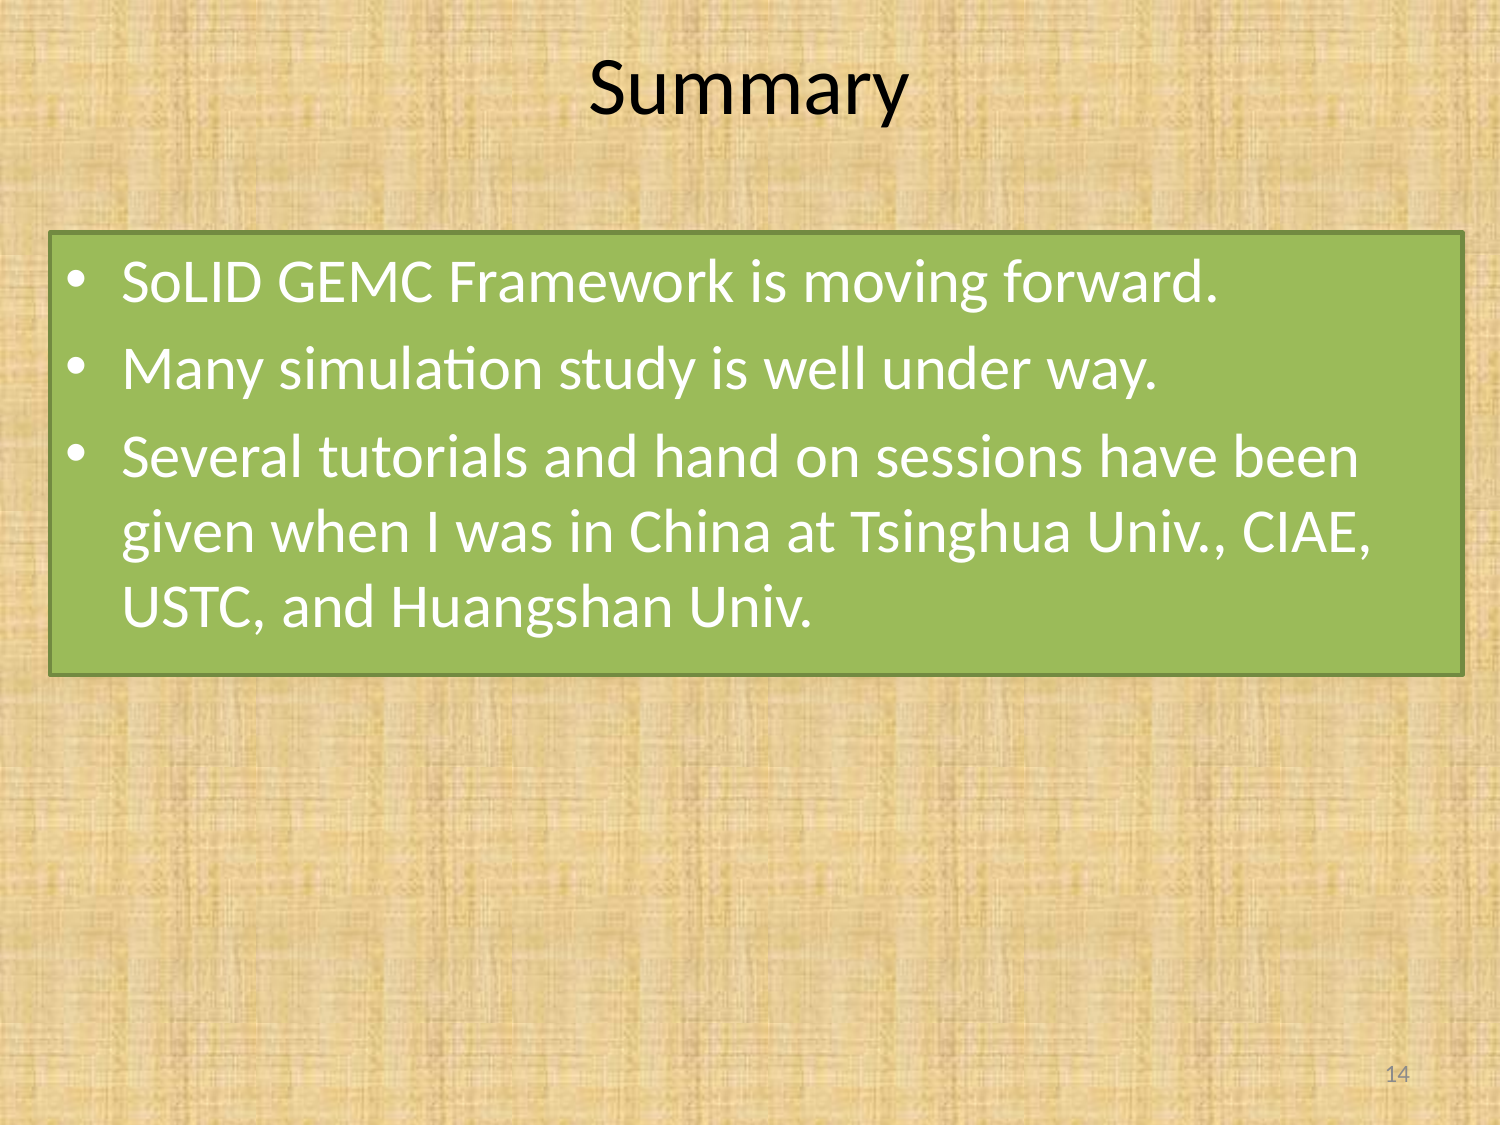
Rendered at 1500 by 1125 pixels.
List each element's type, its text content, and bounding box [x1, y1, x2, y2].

title Summary [75, 0, 1425, 175]
picture [0, 0, 1500, 1125]
slide_number 14 [1074, 1042, 1425, 1103]
list SoLID GEMC Framework is moving forward. Many simulation study is well under way. Several tutorials and hand on sessions have been given when I was in China at Tsinghua Univ., CIAE, USTC, and Huangshan Univ. [48, 230, 1465, 677]
